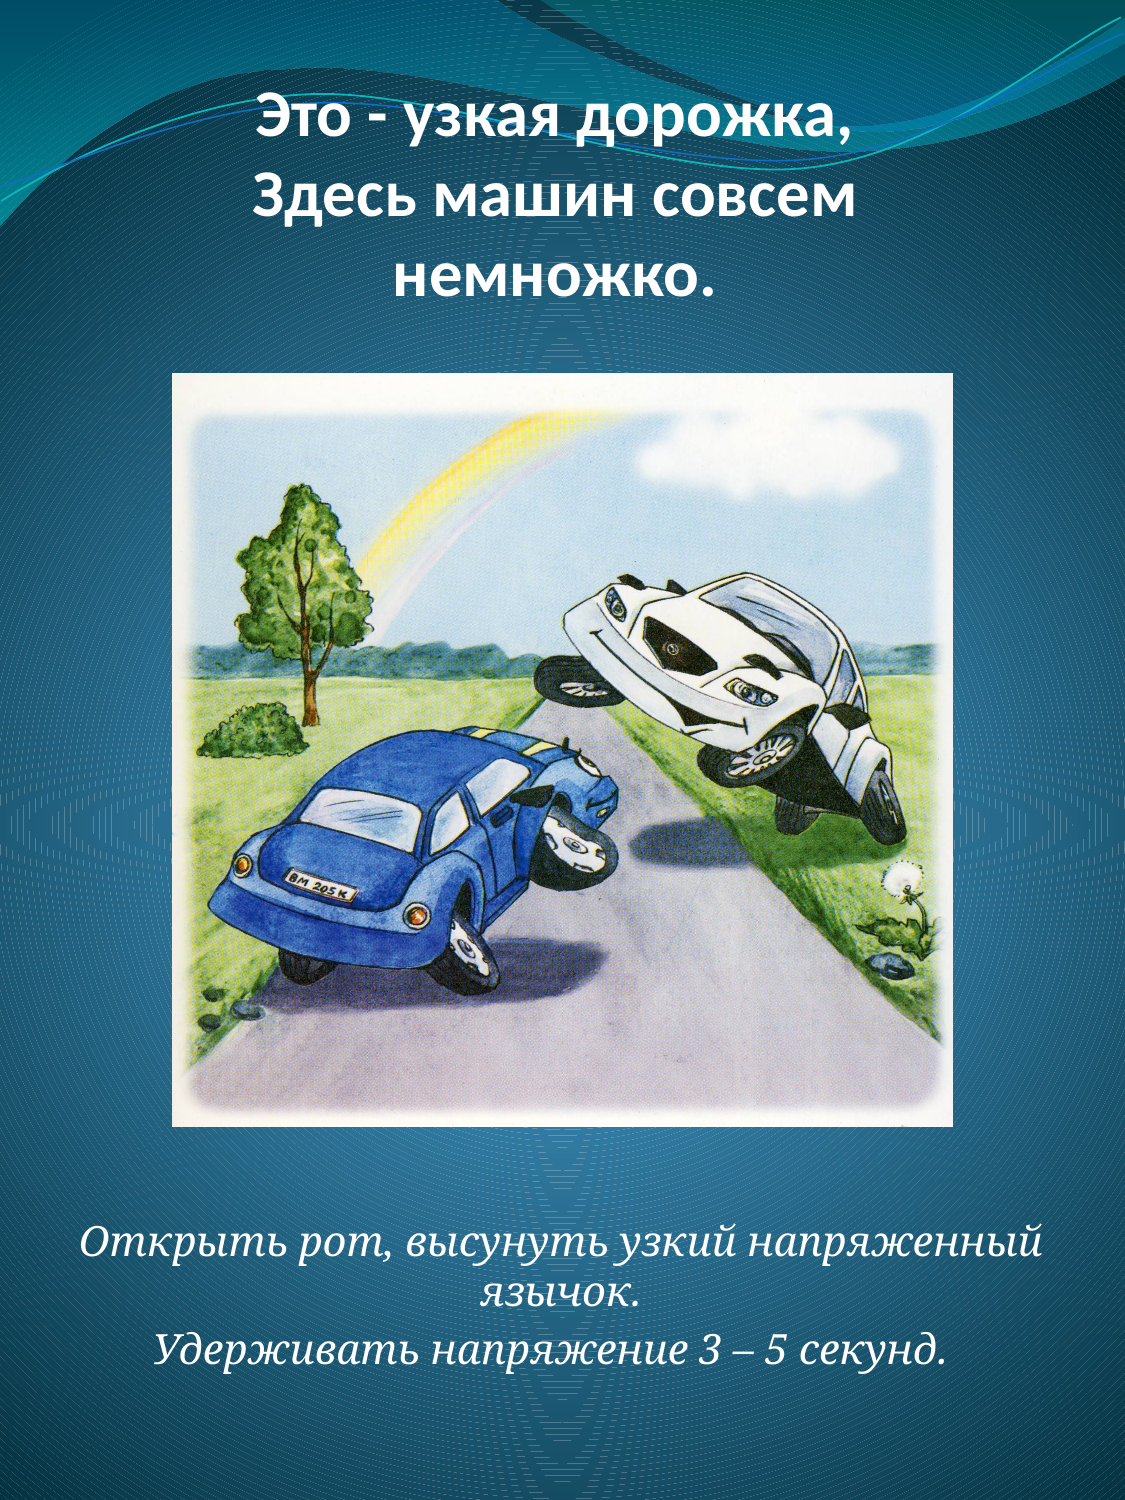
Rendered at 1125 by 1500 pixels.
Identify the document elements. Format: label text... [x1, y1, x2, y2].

title Это - узкая дорожка, Здесь машин совсем немножко. [93, 58, 1020, 310]
subtitle Открыть рот, высунуть узкий напряженный язычок. Удерживать напряжение 3 – 5 секунд. [58, 1206, 1067, 1384]
picture [172, 373, 953, 1127]
